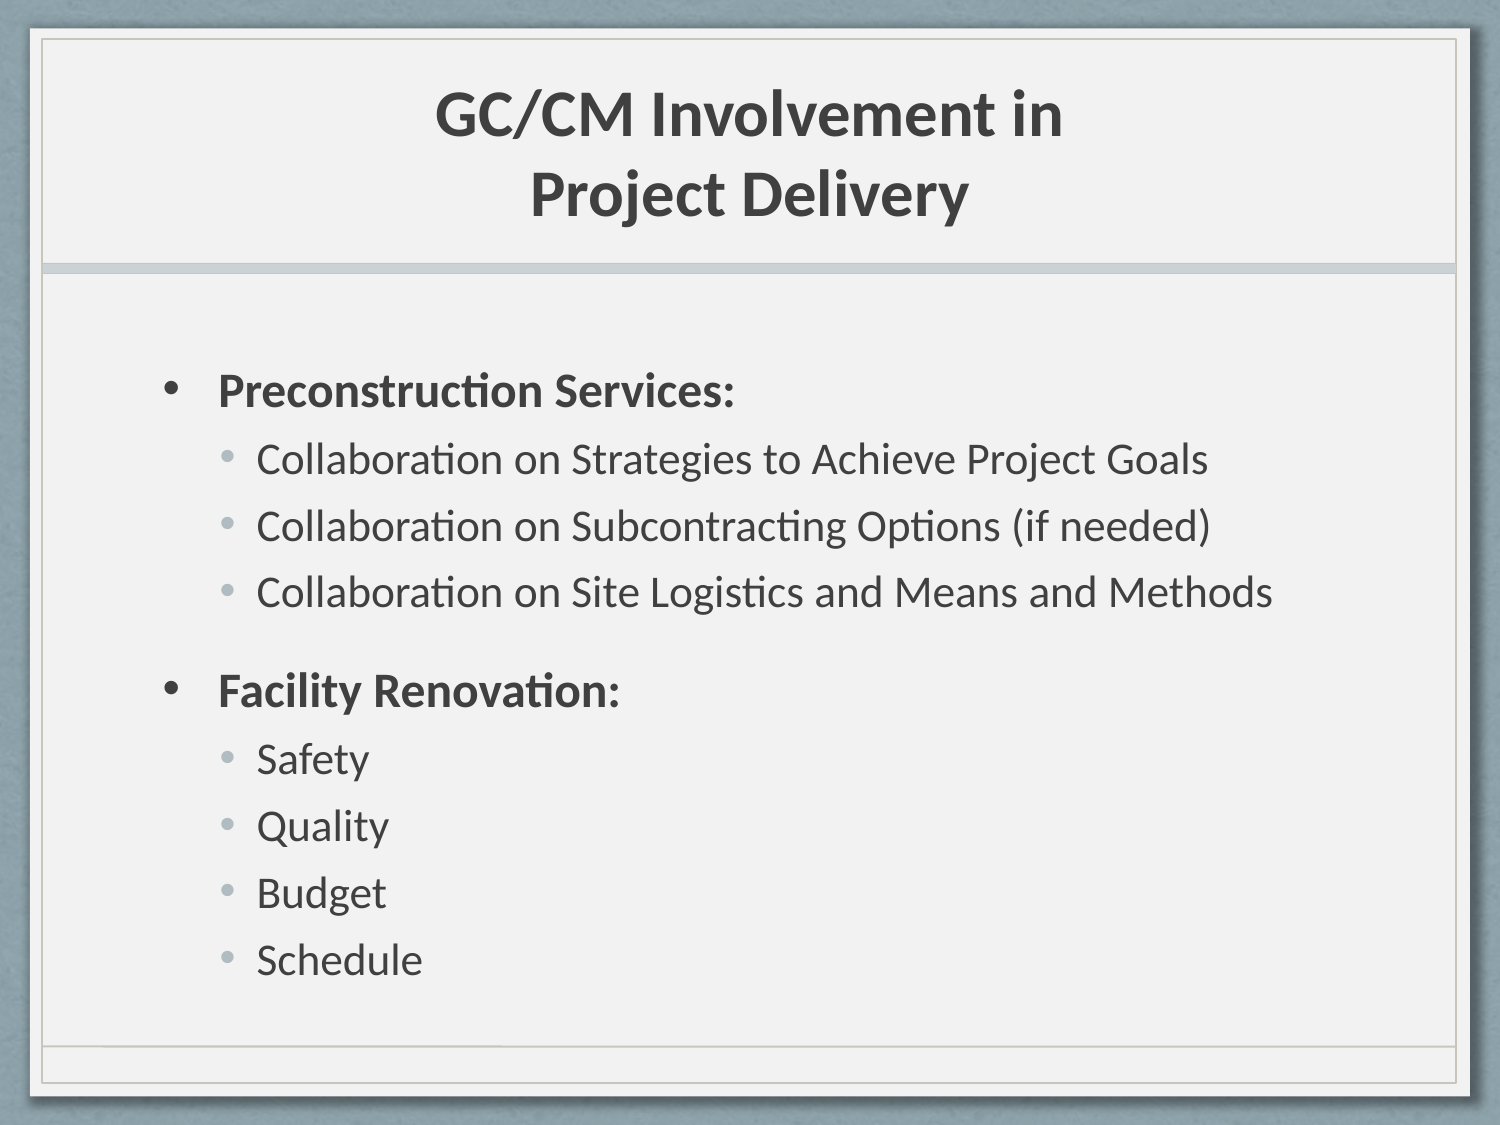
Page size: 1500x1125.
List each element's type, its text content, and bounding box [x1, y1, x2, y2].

title GC/CM Involvement in Project Delivery [147, 40, 1353, 260]
list Preconstruction Services: Collaboration on Strategies to Achieve Project Goals Collaboration on Subcontracting Options (if needed) Collaboration on Site Logistics and Means and Methods Facility Renovation: Safety Quality Budget Schedule [147, 350, 1353, 995]
